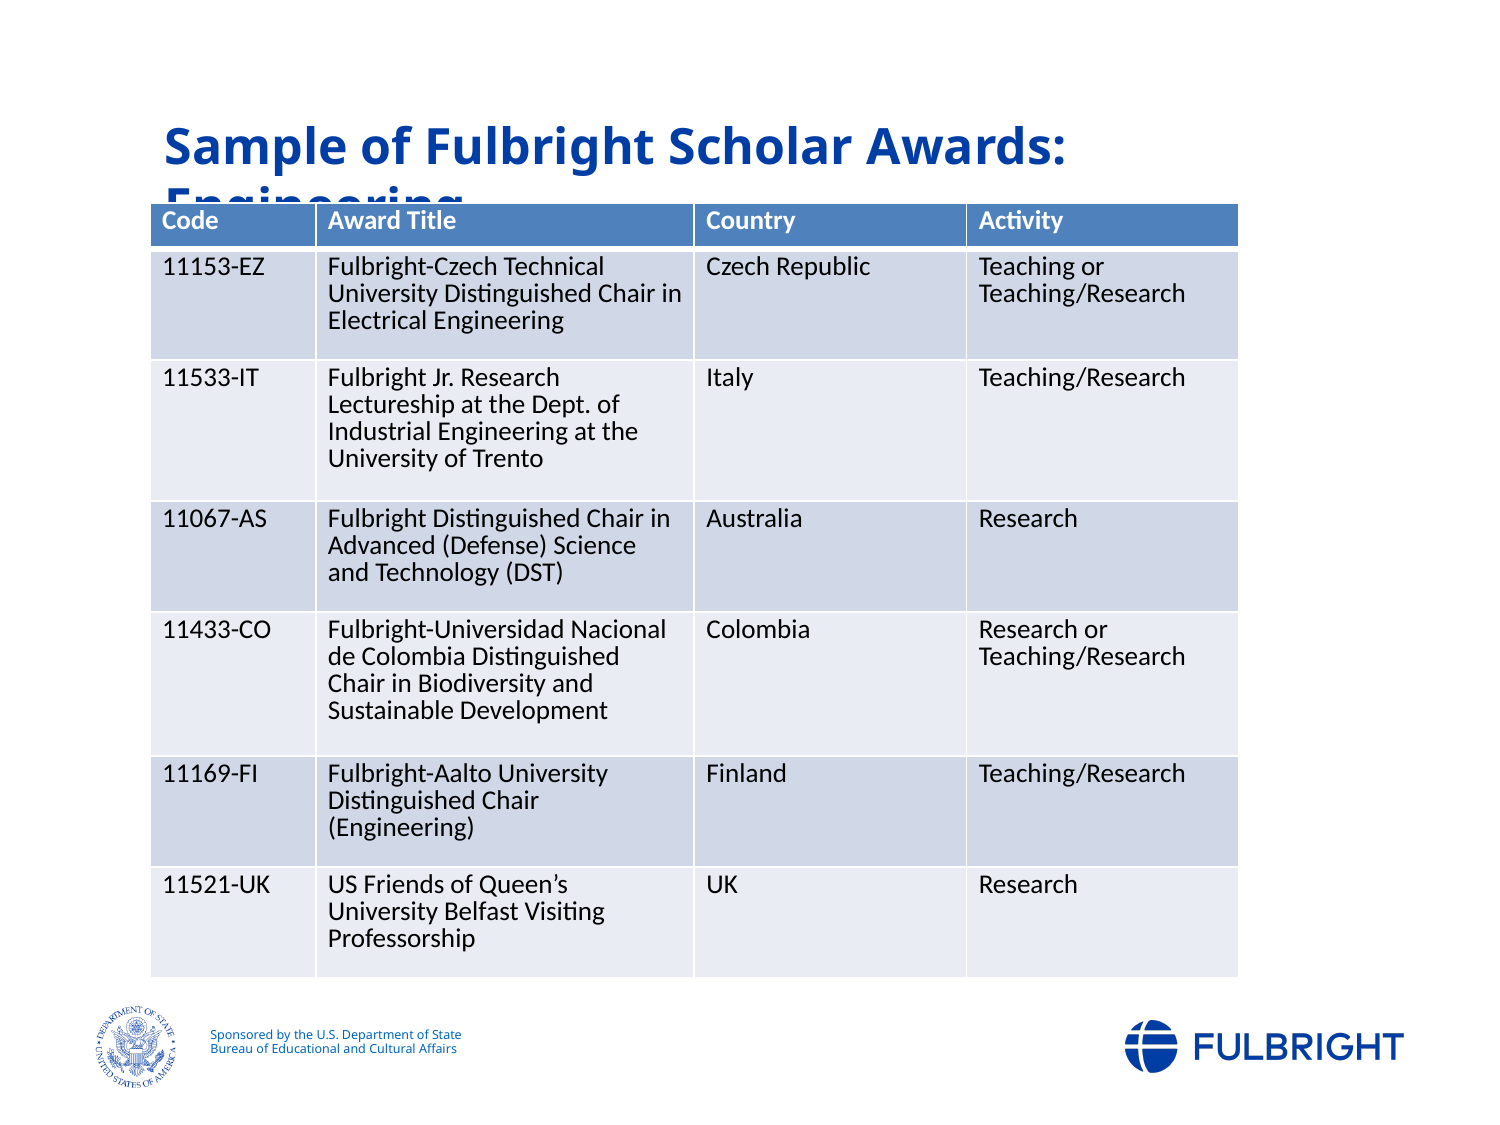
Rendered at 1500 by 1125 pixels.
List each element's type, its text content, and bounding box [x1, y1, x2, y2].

table_cell 11169-FI [151, 757, 315, 866]
table_cell Fulbright Jr. Research Lectureship at the Dept. of Industrial Engineering at the University of Trento [317, 361, 693, 500]
table_cell Fulbright-Universidad Nacional de Colombia Distinguished Chair in Biodiversity and Sustainable Development [317, 613, 693, 755]
table_cell 11433-CO [151, 613, 315, 755]
table_cell Czech Republic [695, 252, 966, 359]
table_cell Research [967, 868, 1238, 977]
table_header Activity [967, 204, 1238, 246]
text_box Sample of Fulbright Scholar Awards: Engineering [150, 107, 1239, 184]
table_cell Finland [695, 757, 966, 866]
table_cell UK [695, 868, 966, 977]
table_cell Research [967, 502, 1238, 611]
table_cell Research or Teaching/Research [967, 613, 1238, 755]
table_cell Australia [695, 502, 966, 611]
picture [1125, 1020, 1404, 1073]
table_cell US Friends of Queen’s University Belfast Visiting Professorship [317, 868, 693, 977]
table_header Award Title [317, 204, 693, 246]
table_cell Fulbright-Czech Technical University Distinguished Chair in Electrical Engineering [317, 252, 693, 359]
table_cell 11153-EZ [151, 252, 315, 359]
table_cell Teaching/Research [967, 757, 1238, 866]
table_cell Italy [695, 361, 966, 500]
table_header Code [151, 204, 315, 246]
table_header Country [695, 204, 966, 246]
table_cell Teaching/Research [967, 361, 1238, 500]
table_cell Fulbright Distinguished Chair in Advanced (Defense) Science and Technology (DST) [317, 502, 693, 611]
picture [92, 1006, 176, 1088]
table_cell 11067-AS [151, 502, 315, 611]
table_cell Fulbright-Aalto University Distinguished Chair (Engineering) [317, 757, 693, 866]
table_cell Teaching or Teaching/Research [967, 252, 1238, 359]
table_cell 11533-IT [151, 361, 315, 500]
table_cell Colombia [695, 613, 966, 755]
table_cell 11521-UK [151, 868, 315, 977]
